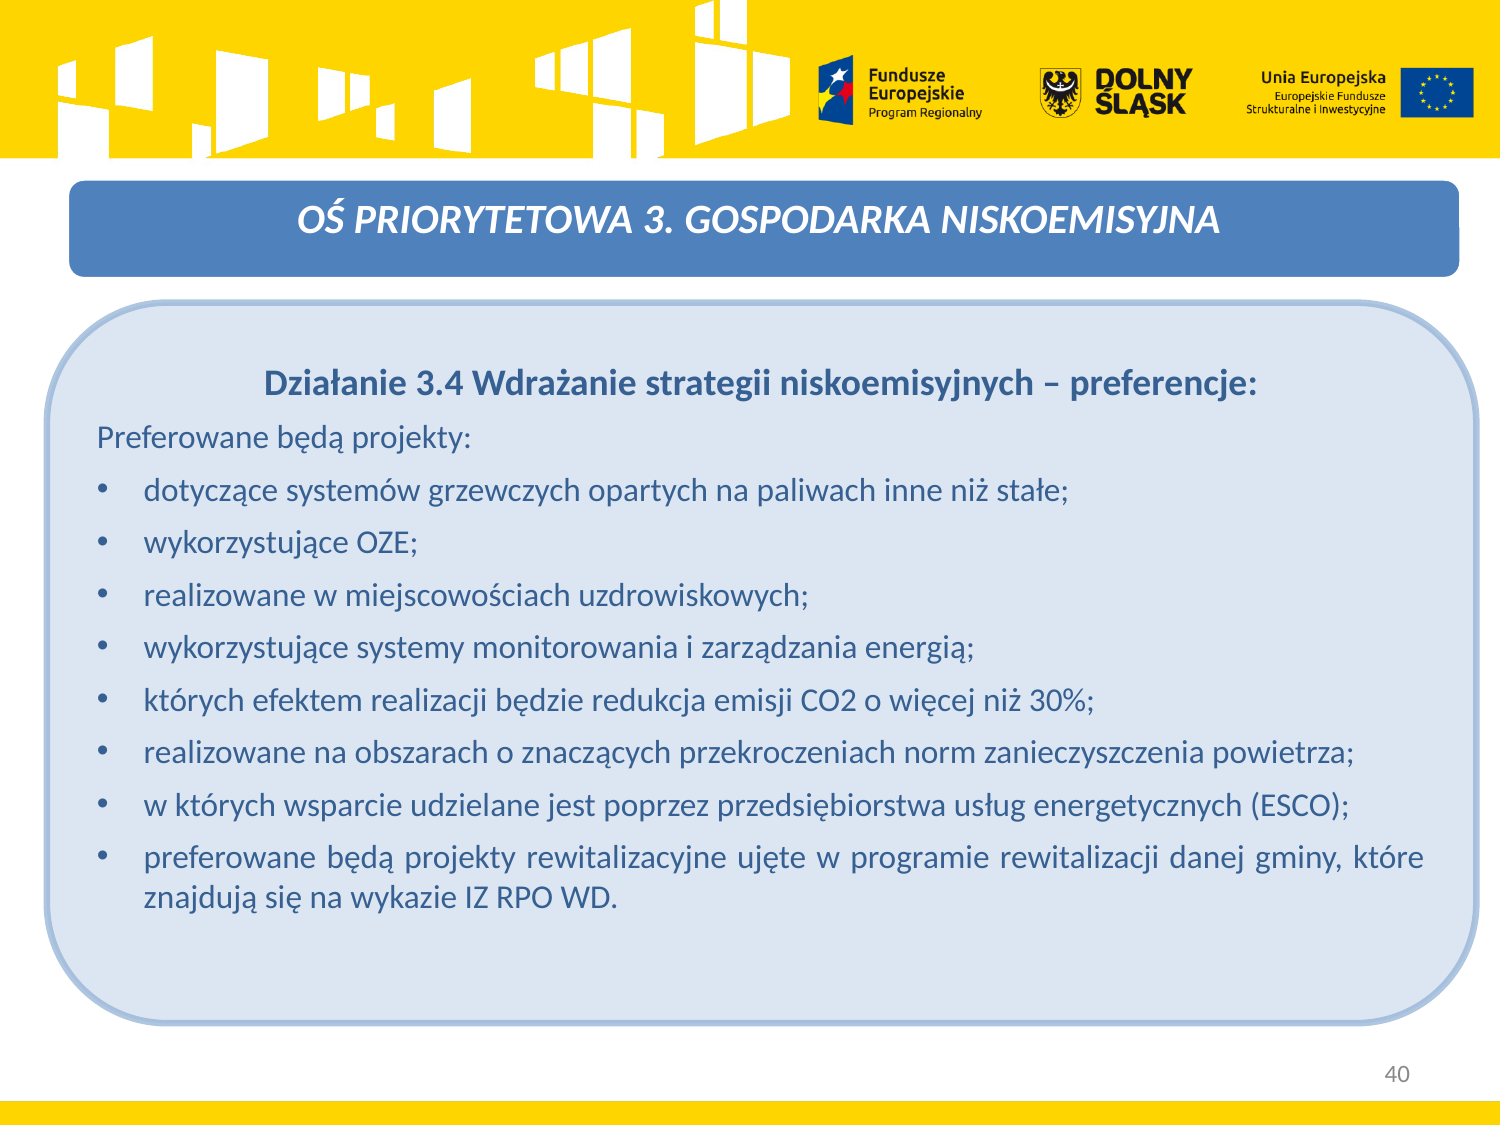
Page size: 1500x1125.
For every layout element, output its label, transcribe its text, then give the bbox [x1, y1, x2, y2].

text_box [46, 932, 53, 953]
slide_number 40 [1074, 1042, 1425, 1103]
text_box [46, 184, 1442, 394]
picture [0, 0, 1500, 1125]
text_box Działanie 3.4 Wdrażanie strategii niskoemisyjnych – preferencje: Preferowane będą projekty: dotyczące systemów grzewczych opartych na paliwach inne niż stałe; wykorzystujące OZE; realizowane w miejscowościach uzdrowiskowych; wykorzystujące systemy monitorowania i zarządzania energią; których efektem realizacji będzie redukcja emisji CO2 o więcej niż 30%; realizowane na obszarach o znaczących przekroczeniach norm zanieczyszczenia powietrza; w których wsparcie udzielane jest poprzez przedsiębiorstwa usług energetycznych (ESCO); preferowane będą projekty rewitalizacyjne ujęte w programie rewitalizacji danej gminy, które znajdują się na wykazie IZ RPO WD. [43, 299, 1480, 1027]
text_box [64, 160, 1462, 280]
